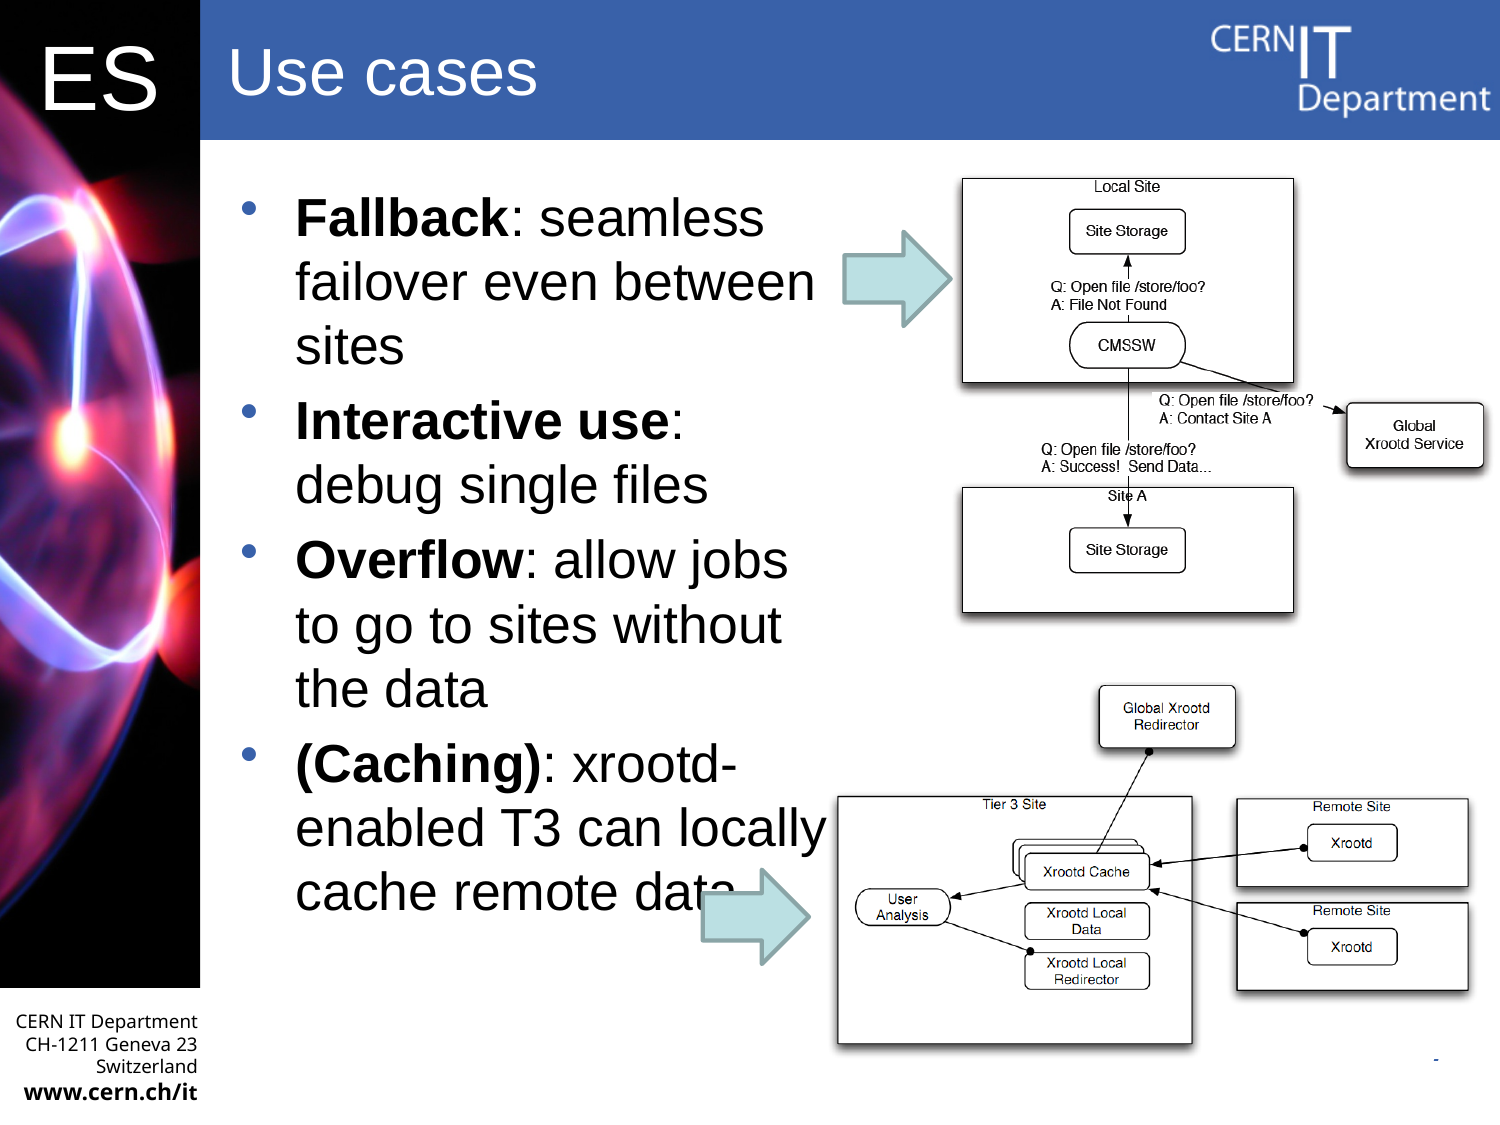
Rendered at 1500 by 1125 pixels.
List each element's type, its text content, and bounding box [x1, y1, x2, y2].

picture [820, 681, 1487, 1059]
title Use cases [212, 0, 1126, 138]
picture [0, 0, 1500, 988]
picture [944, 160, 1500, 634]
text_box [700, 867, 812, 967]
text_box [842, 229, 939, 329]
list Fallback: seamless failover even between sites Interactive use: debug single files Overflow: allow jobs to go to sites without the data (Caching): xrootd-enabled T3 can locally cache remote data [224, 174, 845, 988]
